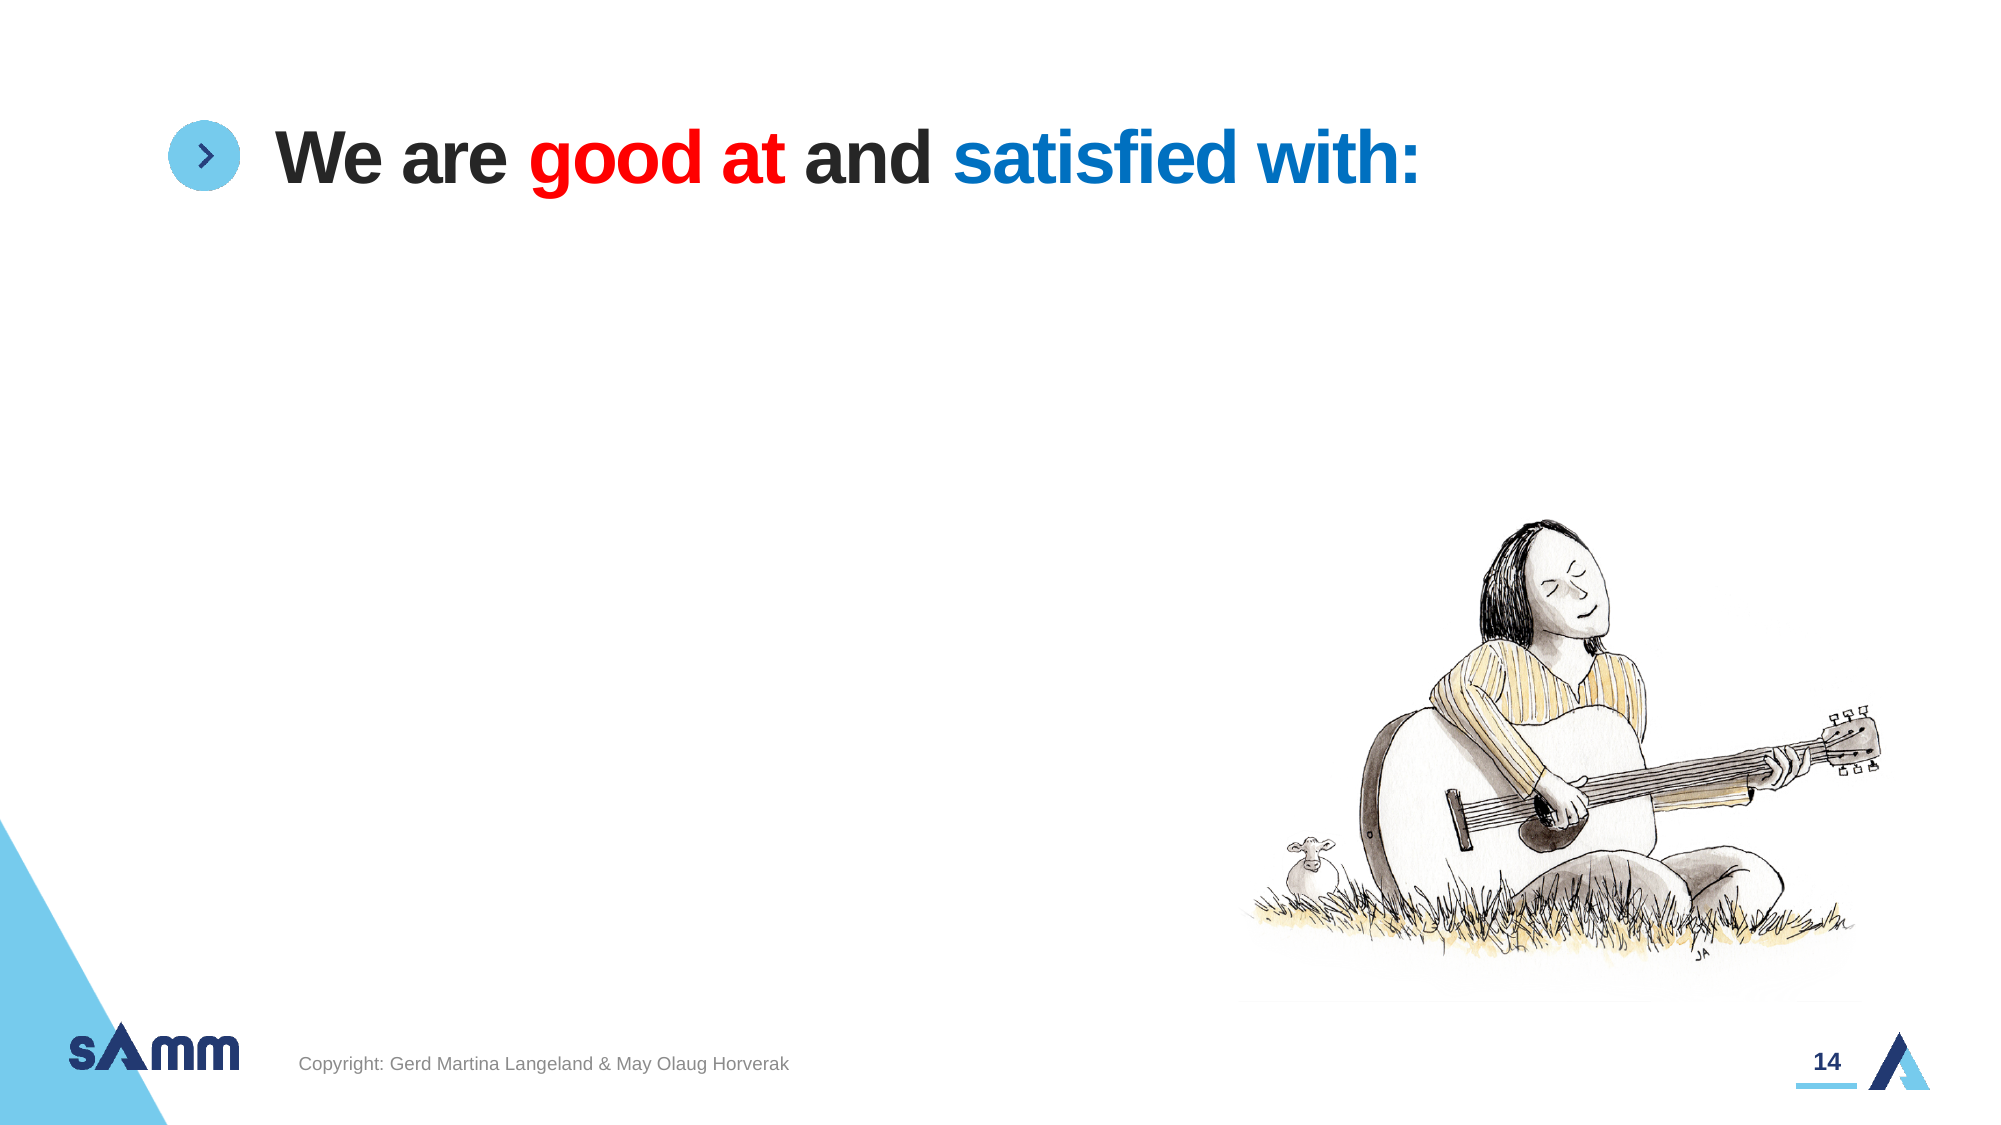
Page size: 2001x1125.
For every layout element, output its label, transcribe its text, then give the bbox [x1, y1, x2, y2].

picture [0, 737, 239, 1125]
footer Copyright: Gerd Martina Langeland & May Olaug Horverak [283, 1054, 1165, 1071]
slide_number 14 [1796, 1033, 1859, 1088]
title We are good at and satisfied with: [260, 100, 1957, 221]
picture [168, 120, 240, 191]
picture [1868, 1032, 1930, 1090]
picture [1172, 484, 1920, 1002]
